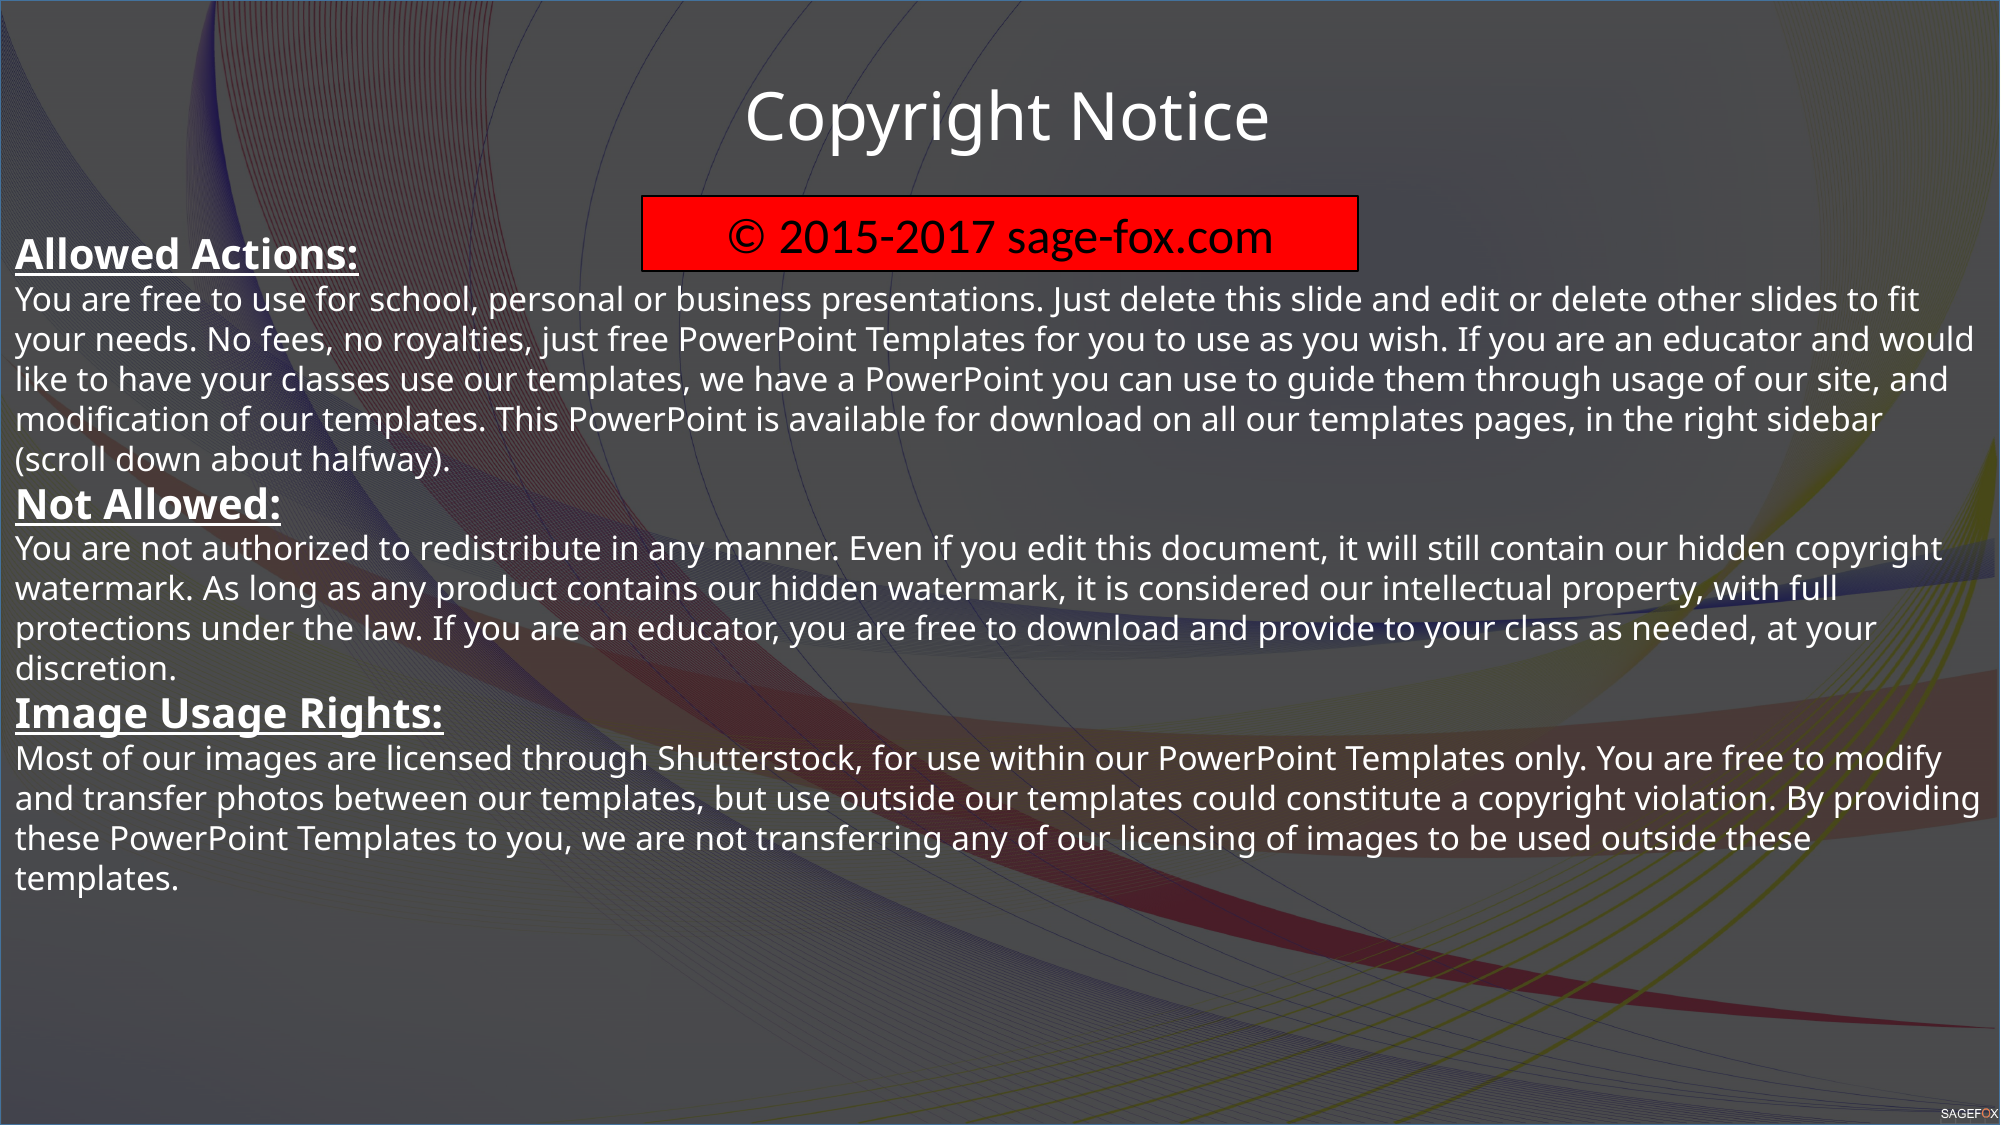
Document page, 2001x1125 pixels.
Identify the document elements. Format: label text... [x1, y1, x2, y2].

title Copyright Notice [493, 60, 1524, 178]
text_box Allowed Actions: You are free to use for school, personal or business presentations. Just delete this slide and edit or delete other slides to fit your needs. No fees, no royalties, just free PowerPoint Templates for you to use as you wish. If you are an educator and would like to have your classes use our templates, we have a PowerPoint you can use to guide them through usage of our site, and modification of our templates. This PowerPoint is available for download on all our templates pages, in the right sidebar (scroll down about halfway). Not Allowed: You are not authorized to redistribute in any manner. Even if you edit this document, it will still contain our hidden copyright watermark. As long as any product contains our hidden watermark, it is considered our intellectual property, with full protections under the law. If you are an educator, you are free to download and provide to your class as needed, at your discretion. Image Usage Rights: Most of our images are licensed through Shutterstock, for use within our PowerPoint Templates only. You are free to modify and transfer photos between our templates, but use outside our templates could constitute a copyright violation. By providing these PowerPoint Templates to you, we are not transferring any of our licensing of images to be used outside these templates. [0, 0, 2000, 1125]
text_box © 2015-2017 sage-fox.com [641, 196, 1358, 272]
